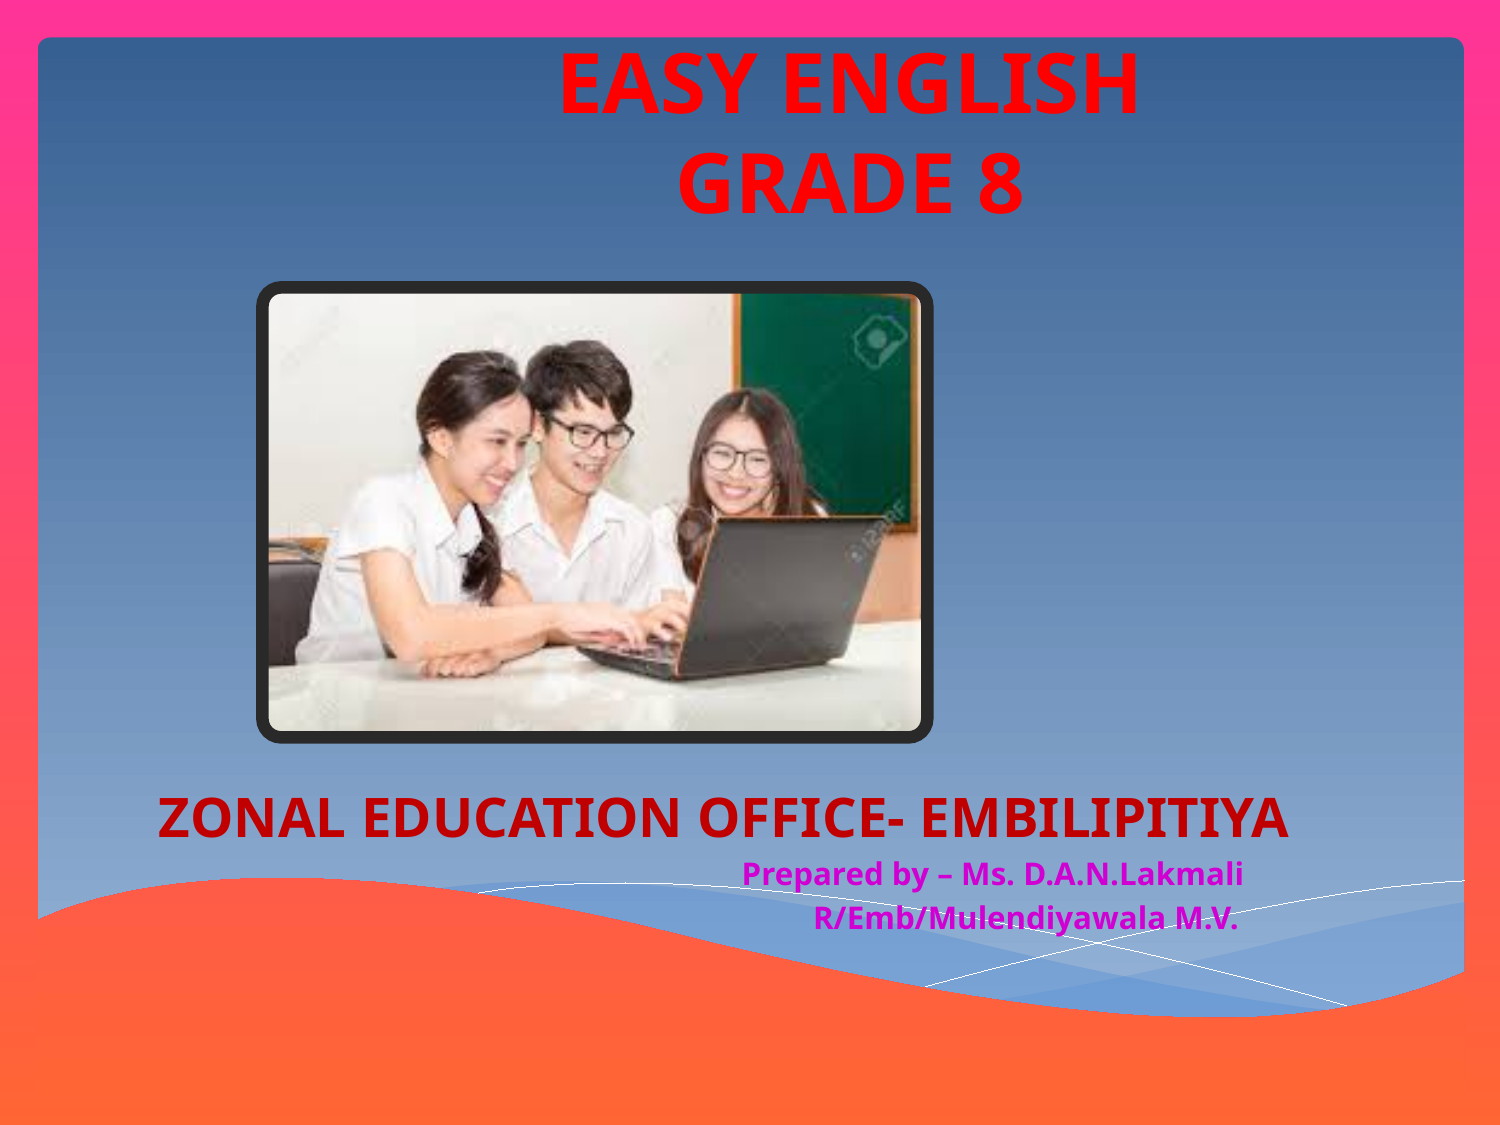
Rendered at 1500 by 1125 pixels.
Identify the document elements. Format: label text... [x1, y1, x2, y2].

picture [262, 287, 928, 738]
subtitle ZONAL EDUCATION OFFICE- EMBILIPITIYA Prepared by – Ms. D.A.N.Lakmali R/Emb/Mulendiyawala M.V. [112, 774, 1338, 988]
title EASY ENGLISH GRADE 8 [474, 50, 1225, 238]
